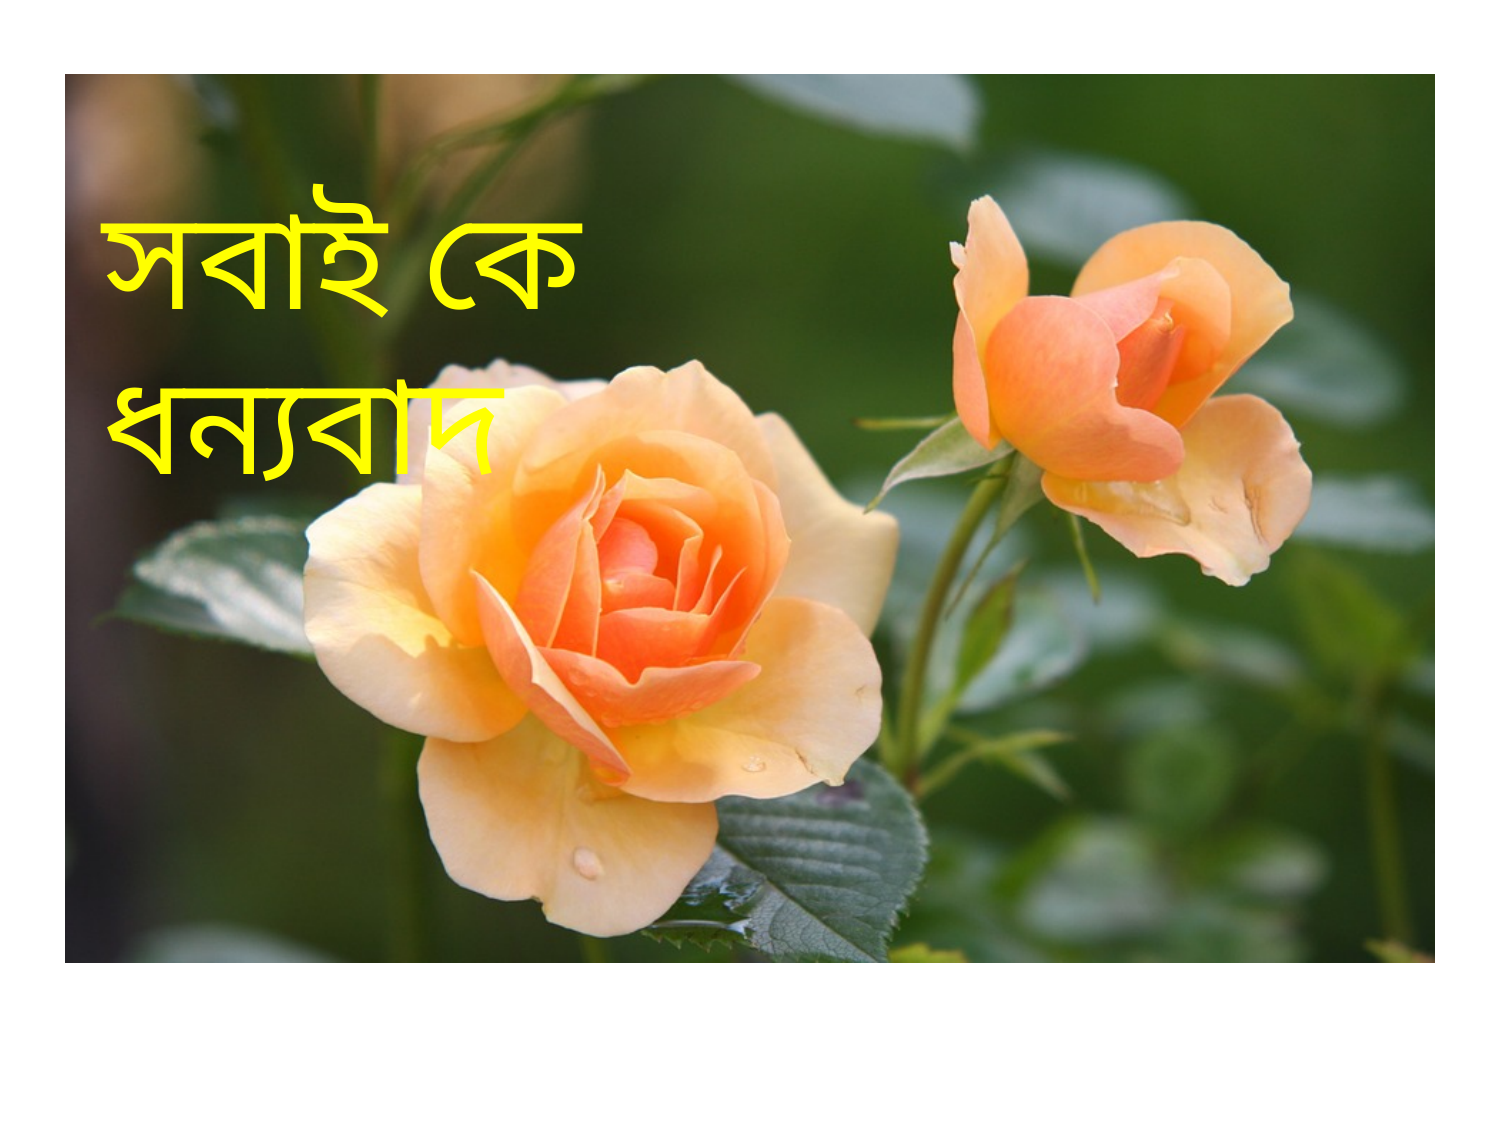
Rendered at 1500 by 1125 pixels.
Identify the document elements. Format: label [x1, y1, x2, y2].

text_box [64, 74, 1436, 963]
